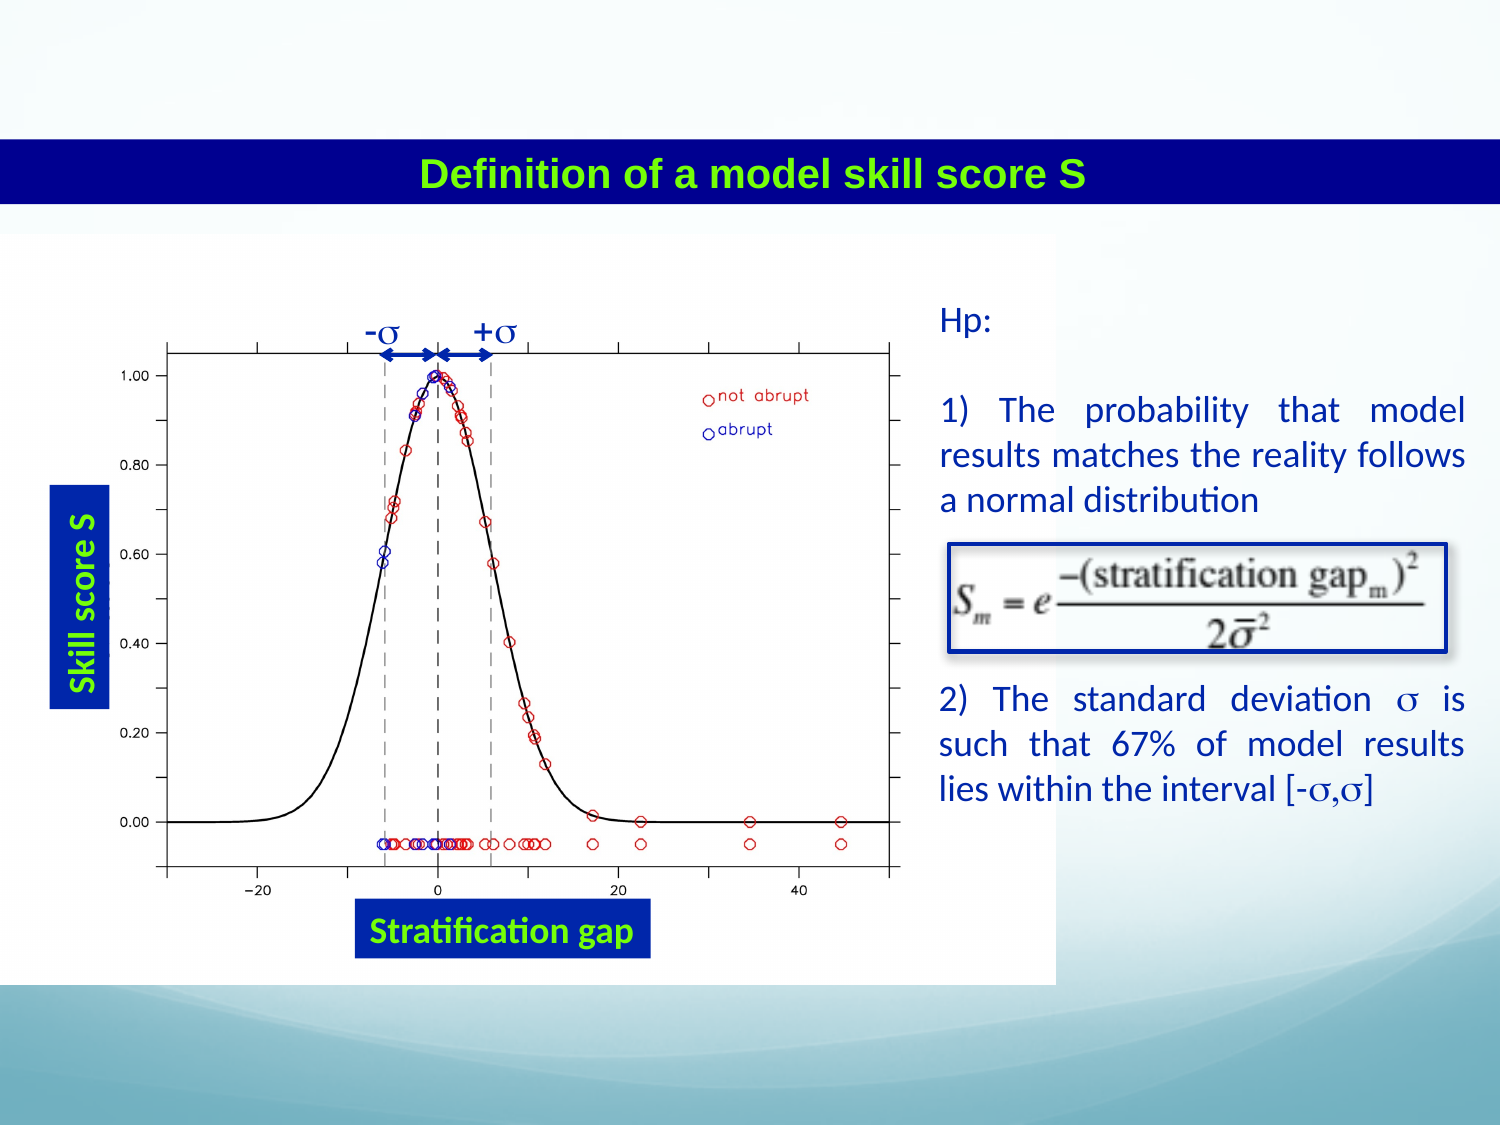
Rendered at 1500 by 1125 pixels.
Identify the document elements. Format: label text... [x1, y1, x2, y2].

text_box Hp: 1) The probability that model results matches the reality follows a normal distribution [1075, 287, 1482, 528]
text_box Definition of a model skill score S [0, 139, 1500, 205]
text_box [948, 543, 1428, 653]
text_box [1435, 543, 1447, 653]
picture [0, 234, 1056, 985]
text_box 2) The standard deviation s is such that 67% of model results lies within the interval [-s,s] [1075, 666, 1481, 816]
